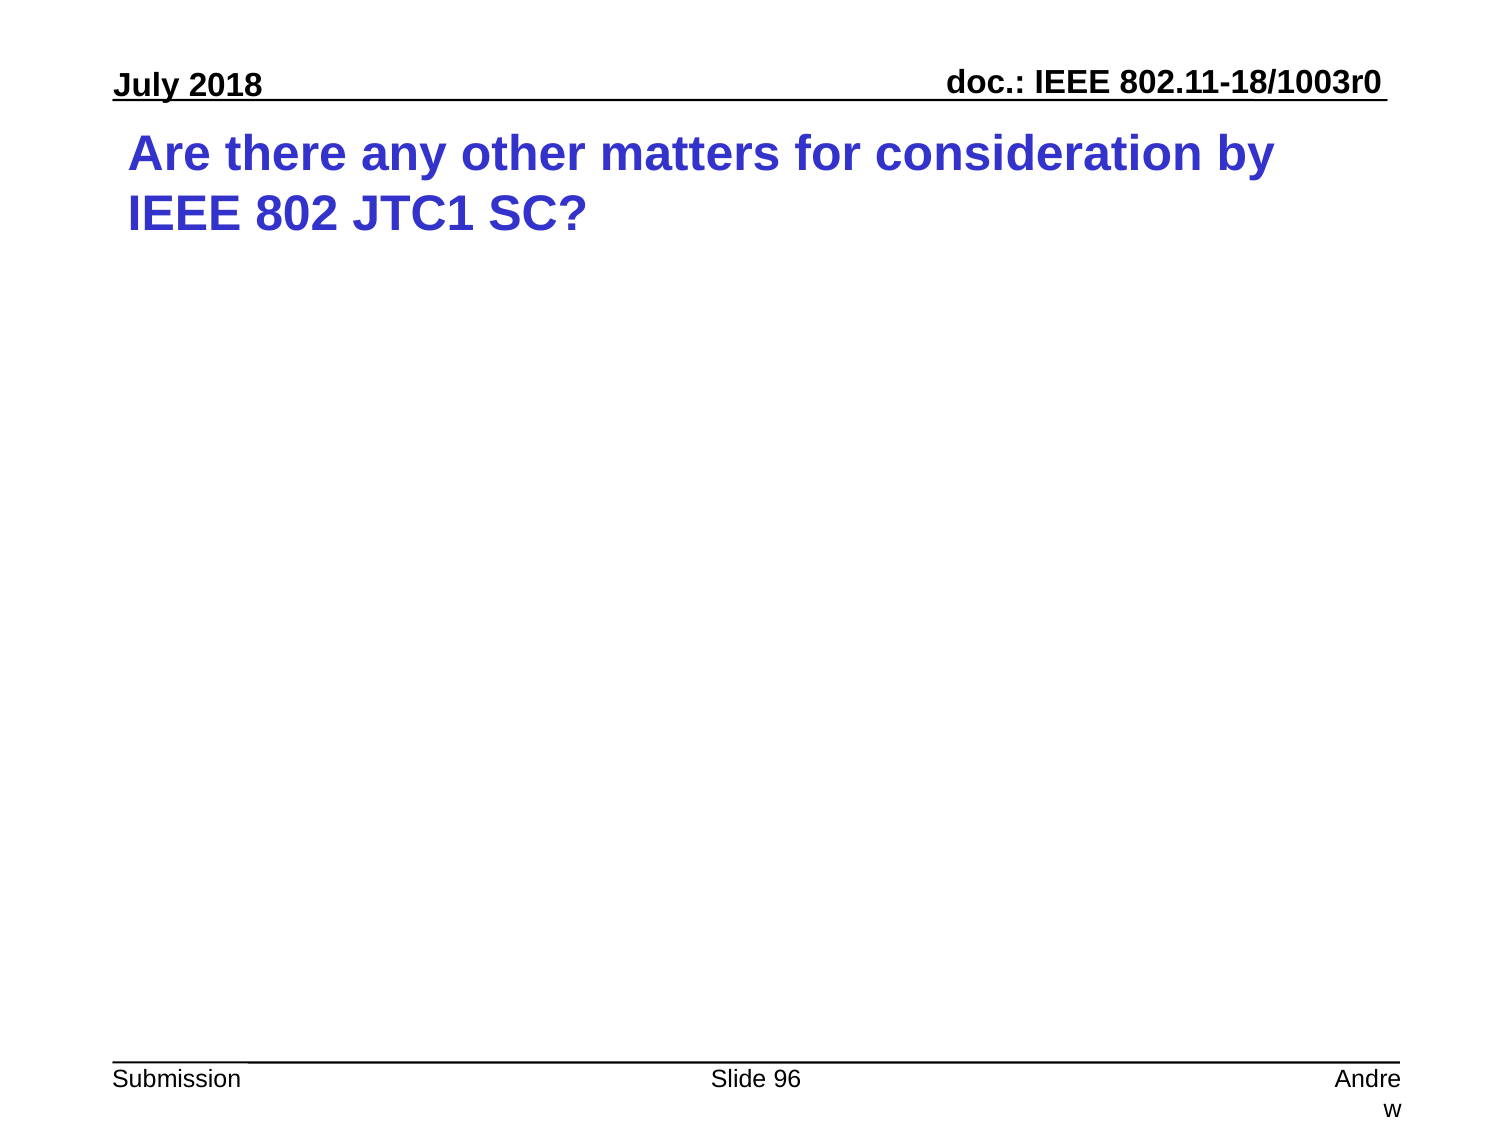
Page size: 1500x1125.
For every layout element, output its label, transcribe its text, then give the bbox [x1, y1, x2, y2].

footer Andrew Myles, Cisco [1320, 1061, 1402, 1093]
title Are there any other matters for consideration by IEEE 802 JTC1 SC? [112, 112, 1388, 288]
slide_number Slide 96 [709, 1061, 803, 1093]
